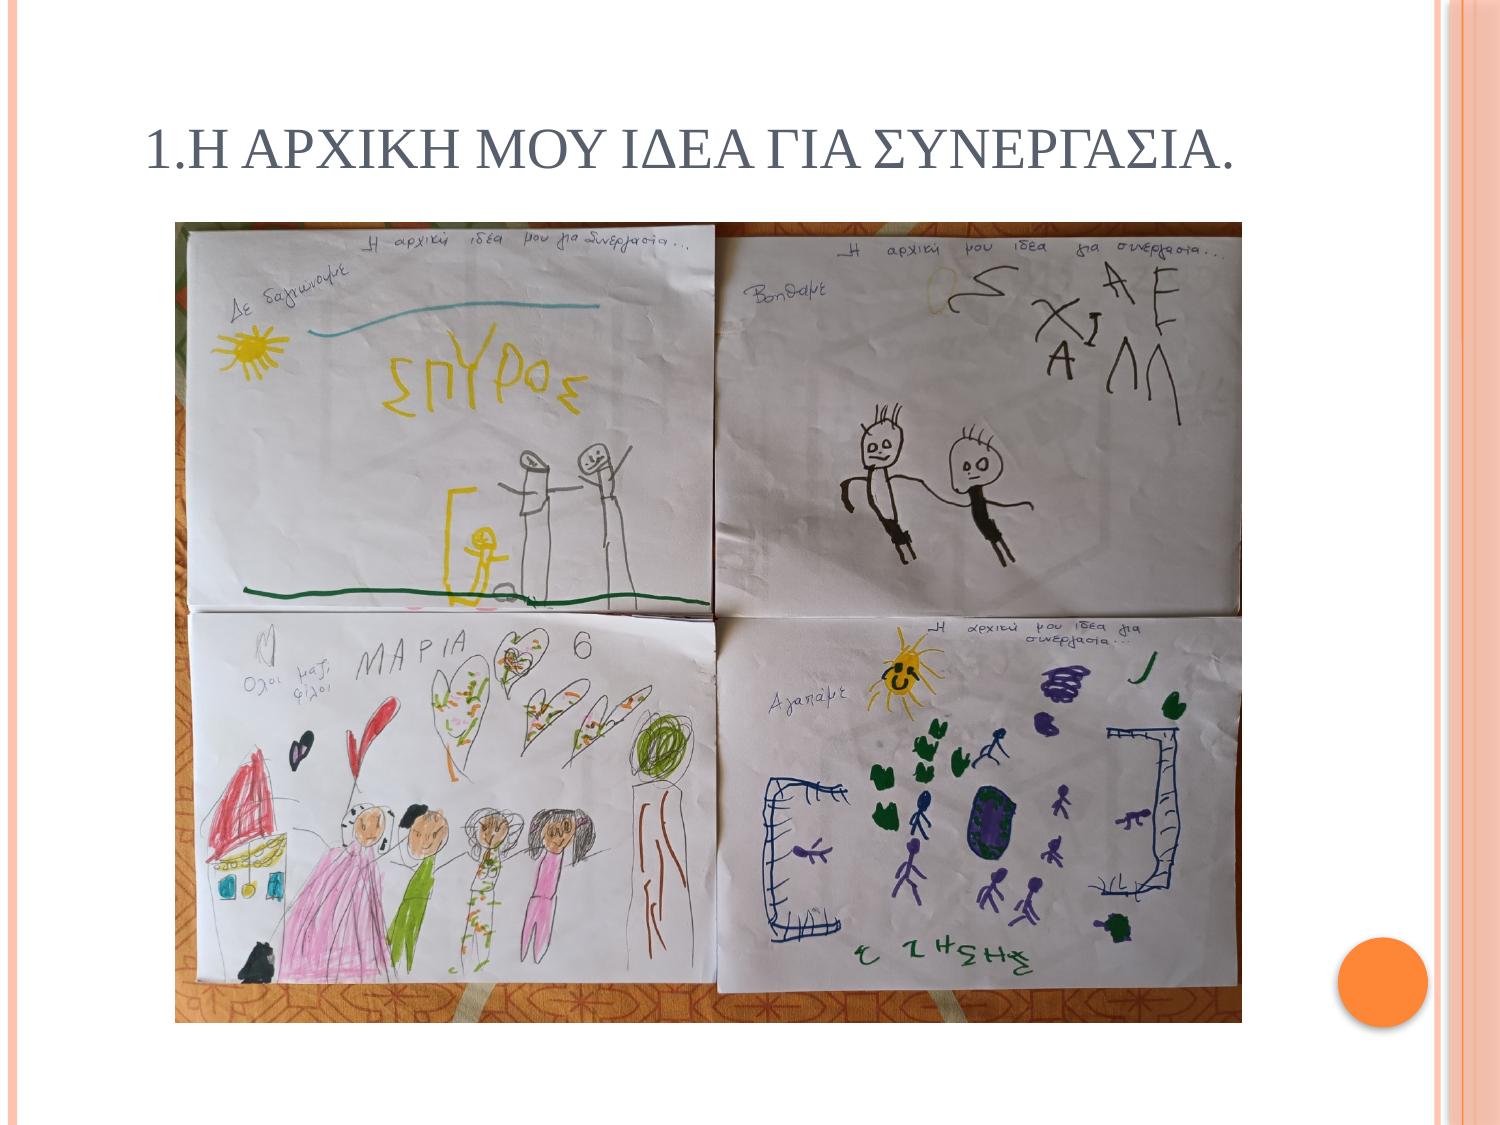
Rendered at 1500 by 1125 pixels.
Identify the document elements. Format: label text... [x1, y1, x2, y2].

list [175, 222, 1243, 1023]
title 1.Η ΑΡΧΙΚΗ ΜΟΥ ΙΔΕΑ ΓΙΑ ΣΥΝΕΡΓΑΣΙΑ. [128, 0, 1354, 188]
